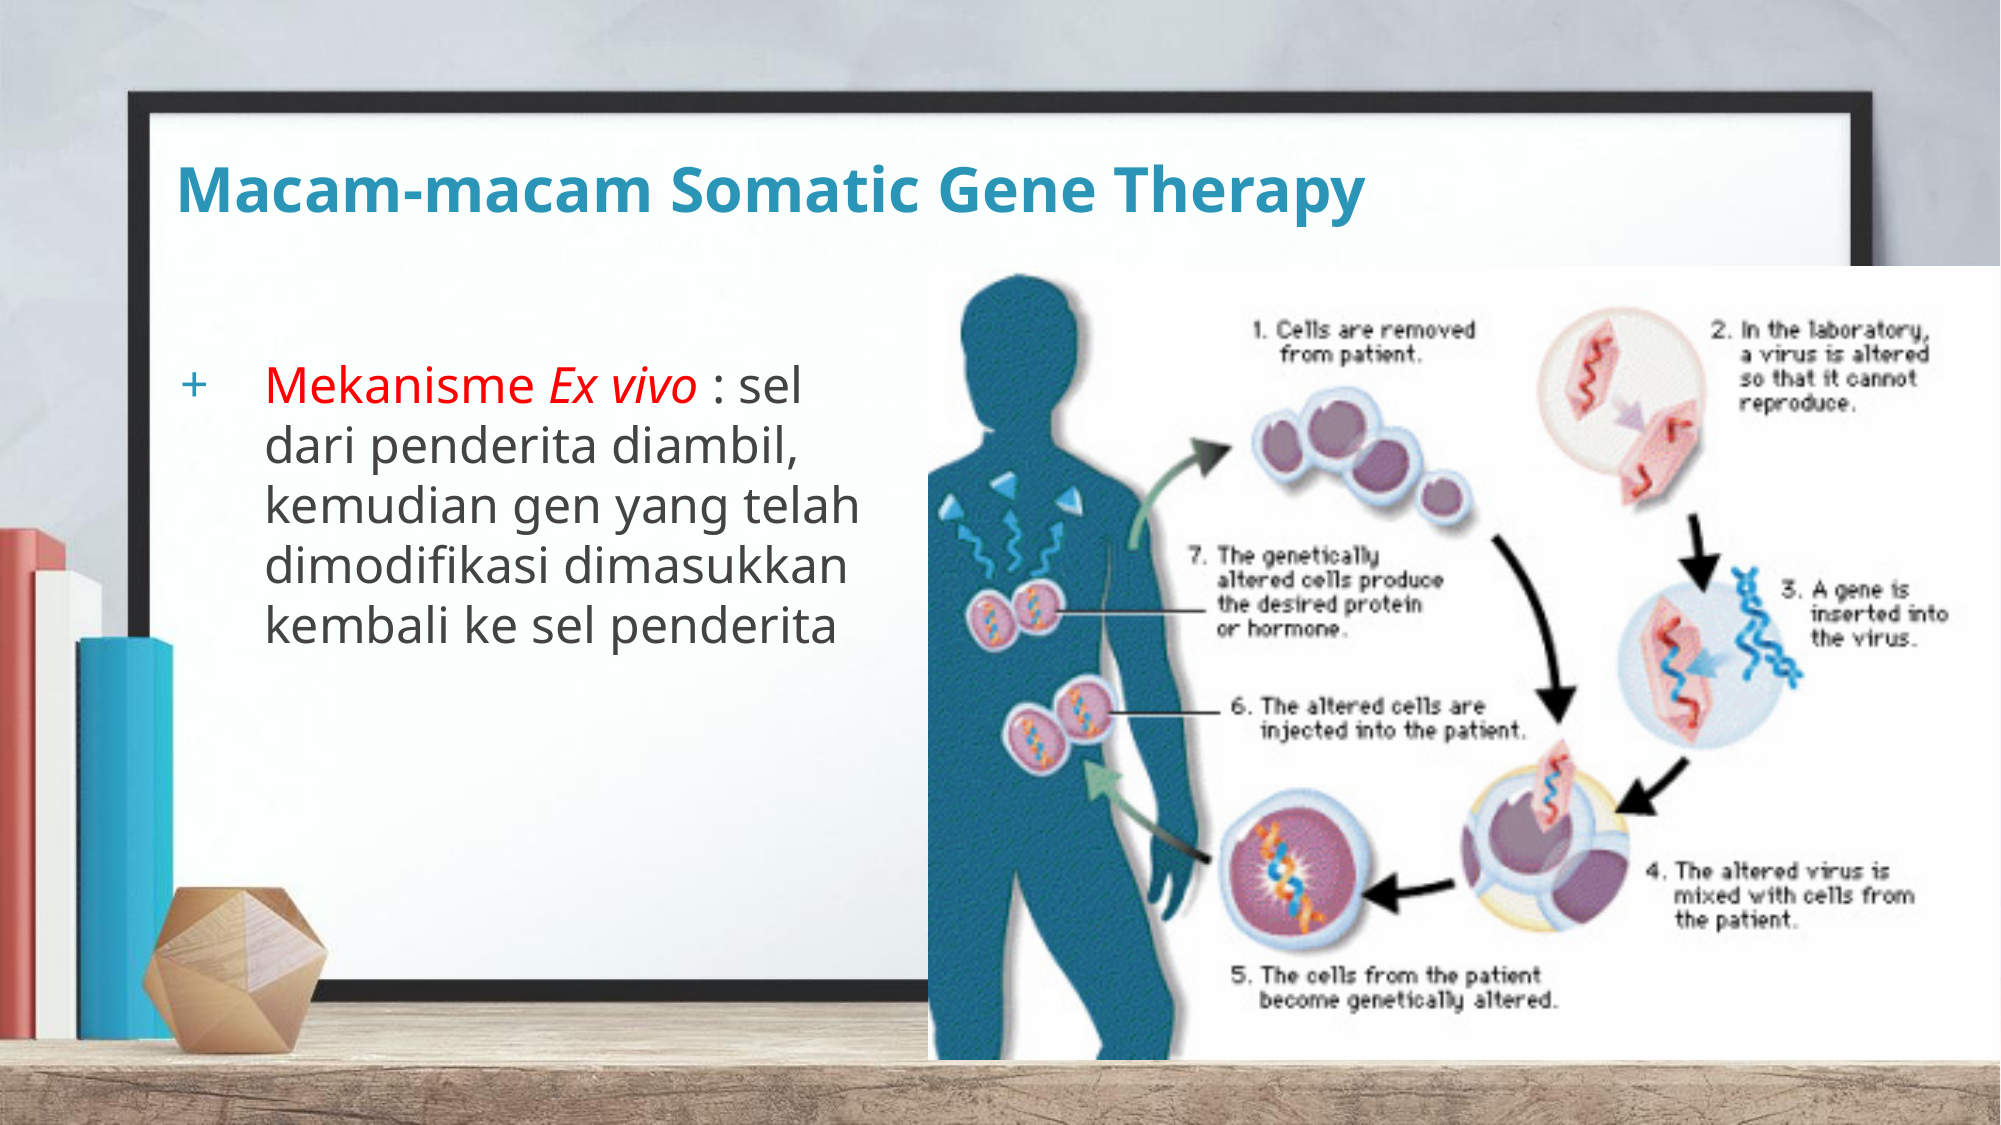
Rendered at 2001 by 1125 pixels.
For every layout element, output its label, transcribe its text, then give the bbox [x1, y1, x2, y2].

list Mekanisme Ex vivo : sel dari penderita diambil, kemudian gen yang telah dimodifikasi dimasukkan kembali ke sel penderita [149, 338, 909, 746]
title Macam-macam Somatic Gene Therapy [160, 135, 1697, 300]
picture [0, 0, 2001, 1125]
